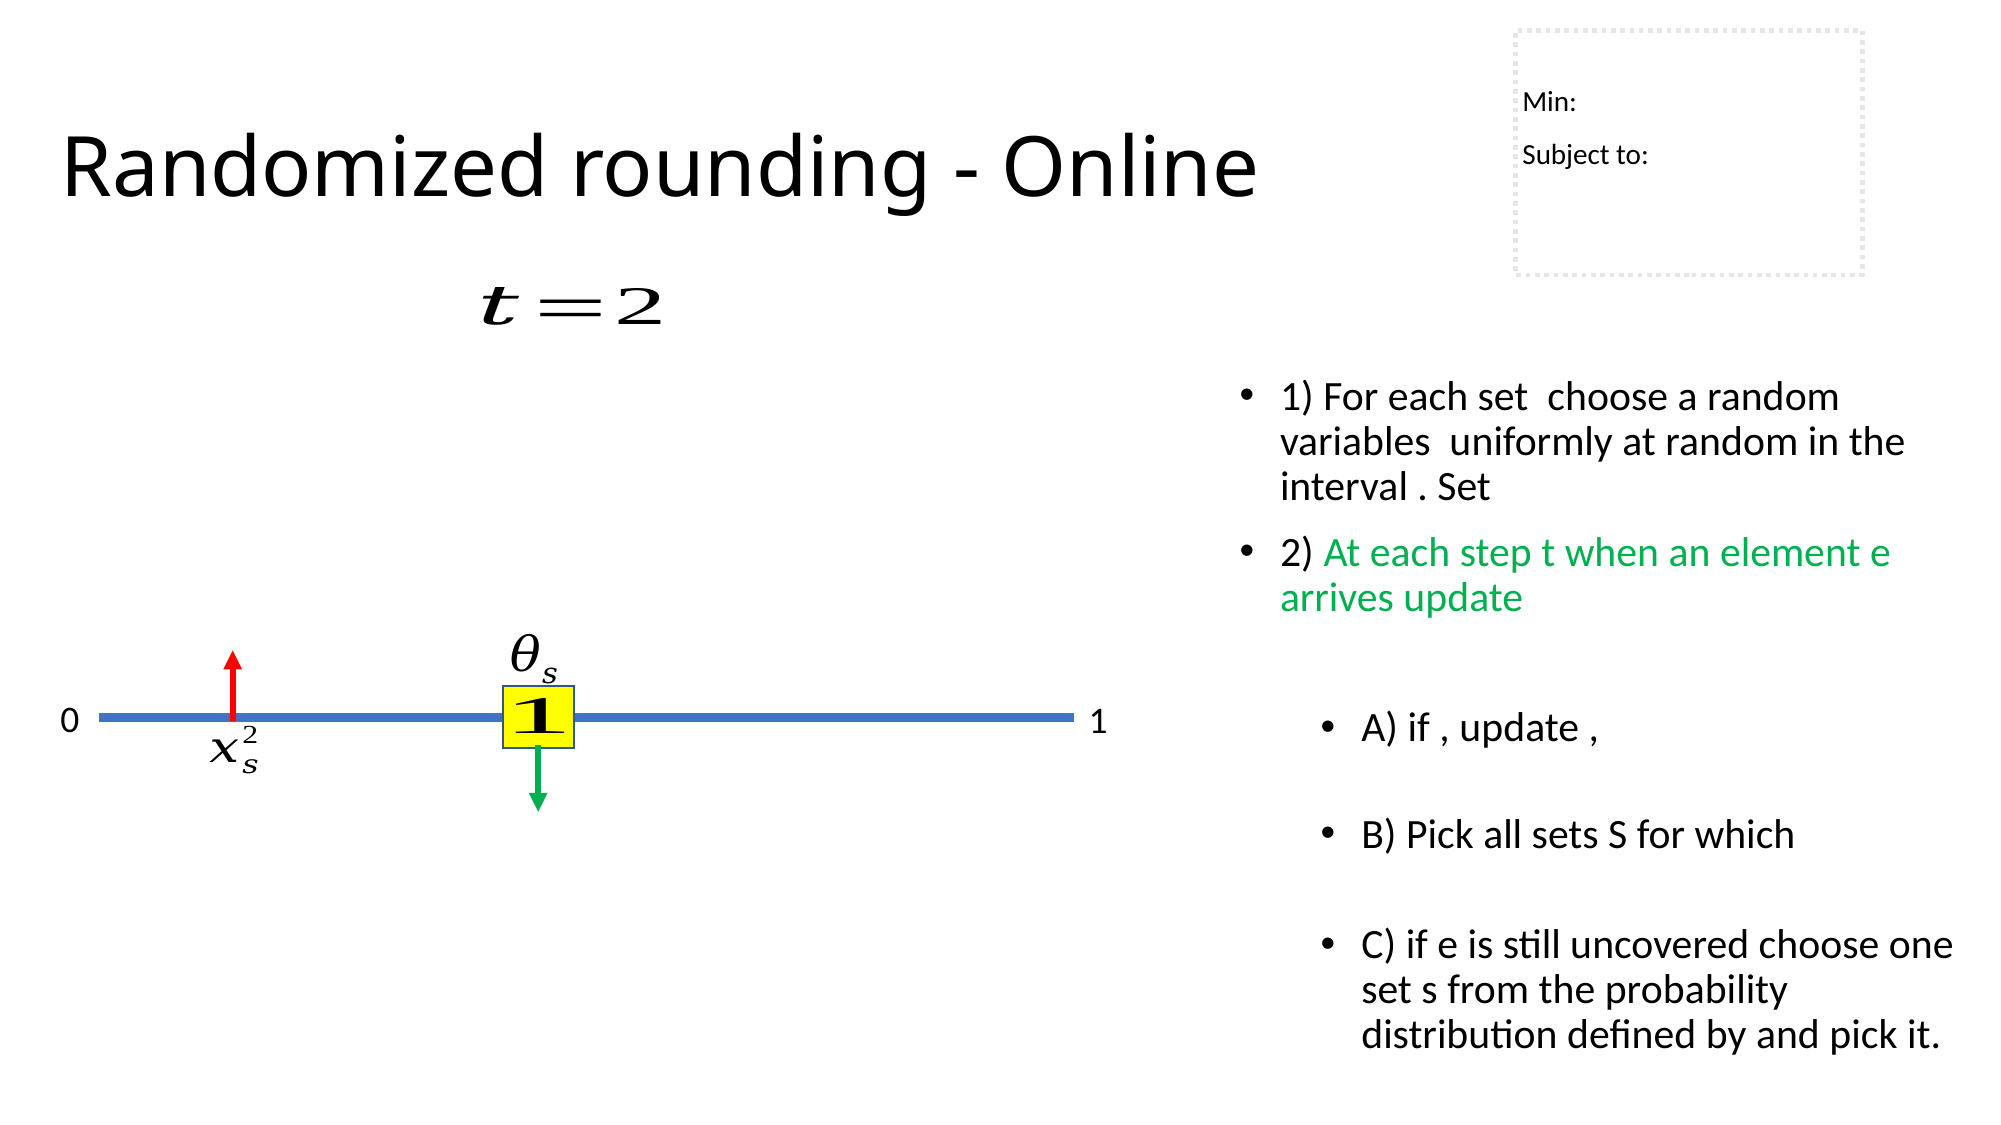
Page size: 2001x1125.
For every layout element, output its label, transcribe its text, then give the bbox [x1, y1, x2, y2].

text_box 1 [1073, 688, 1127, 749]
text_box 0 [45, 687, 99, 747]
title Randomized rounding - Online [45, 60, 1771, 279]
